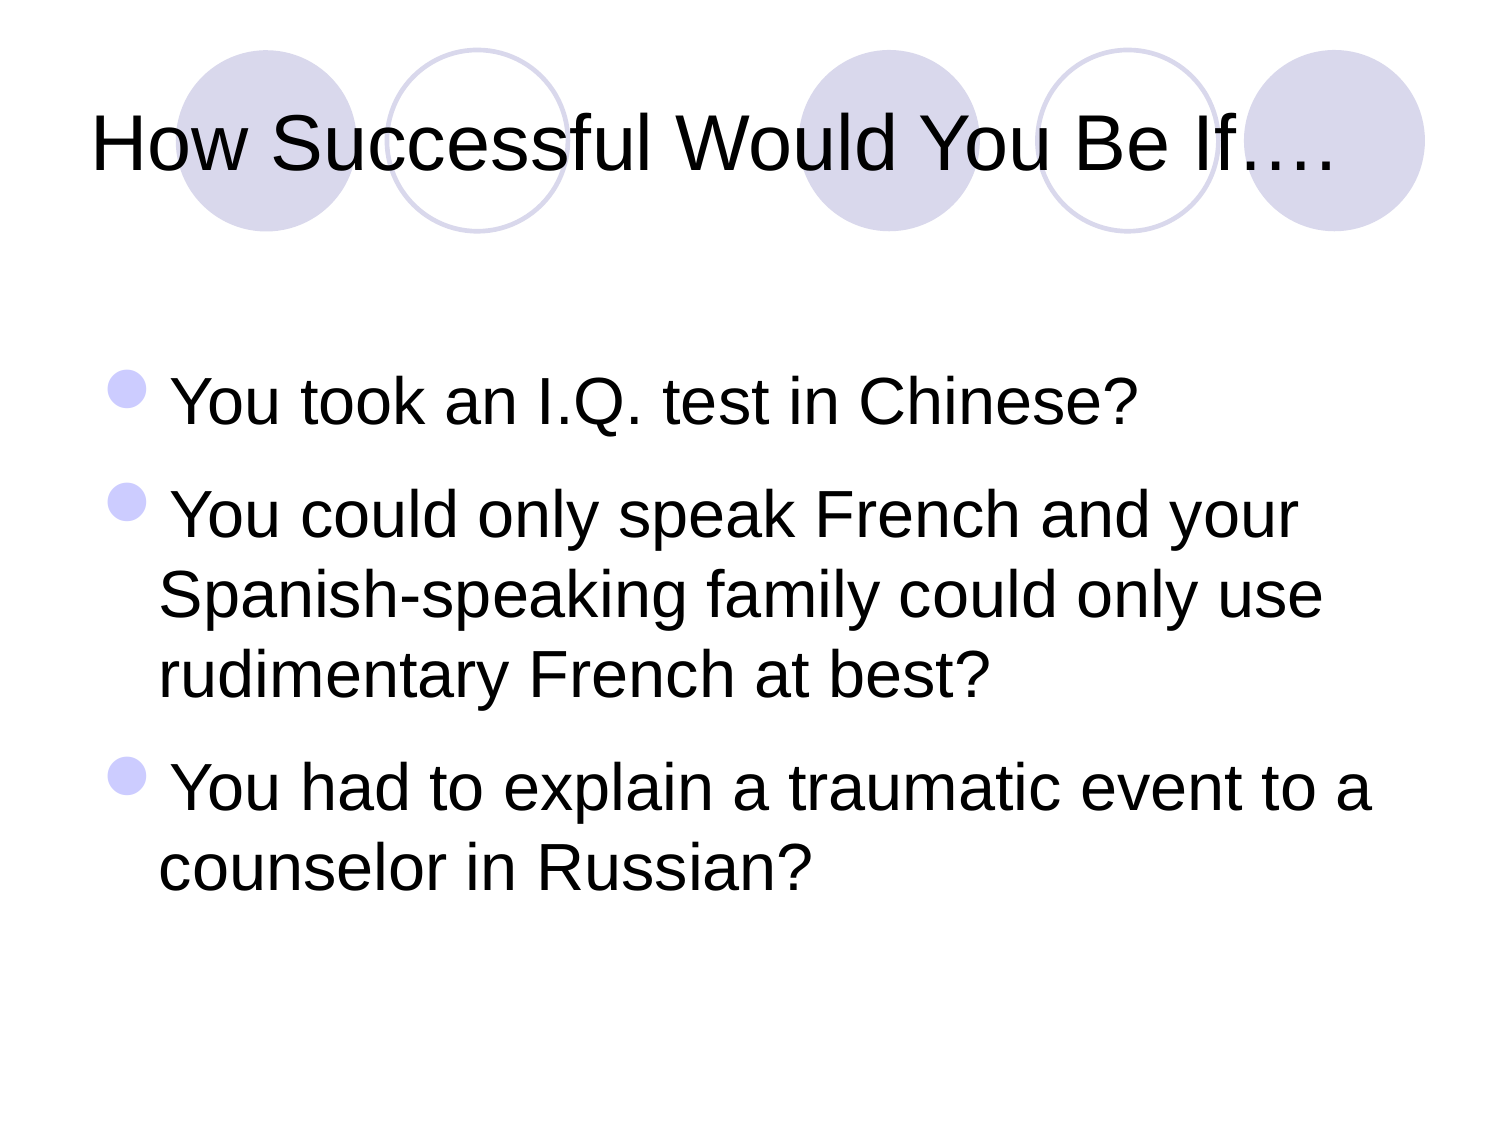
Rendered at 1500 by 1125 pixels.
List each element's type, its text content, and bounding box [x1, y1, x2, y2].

title How Successful Would You Be If…. [75, 45, 1425, 233]
list You took an I.Q. test in Chinese? You could only speak French and your Spanish-speaking family could only use rudimentary French at best? You had to explain a traumatic event to a counselor in Russian? [87, 350, 1438, 1094]
